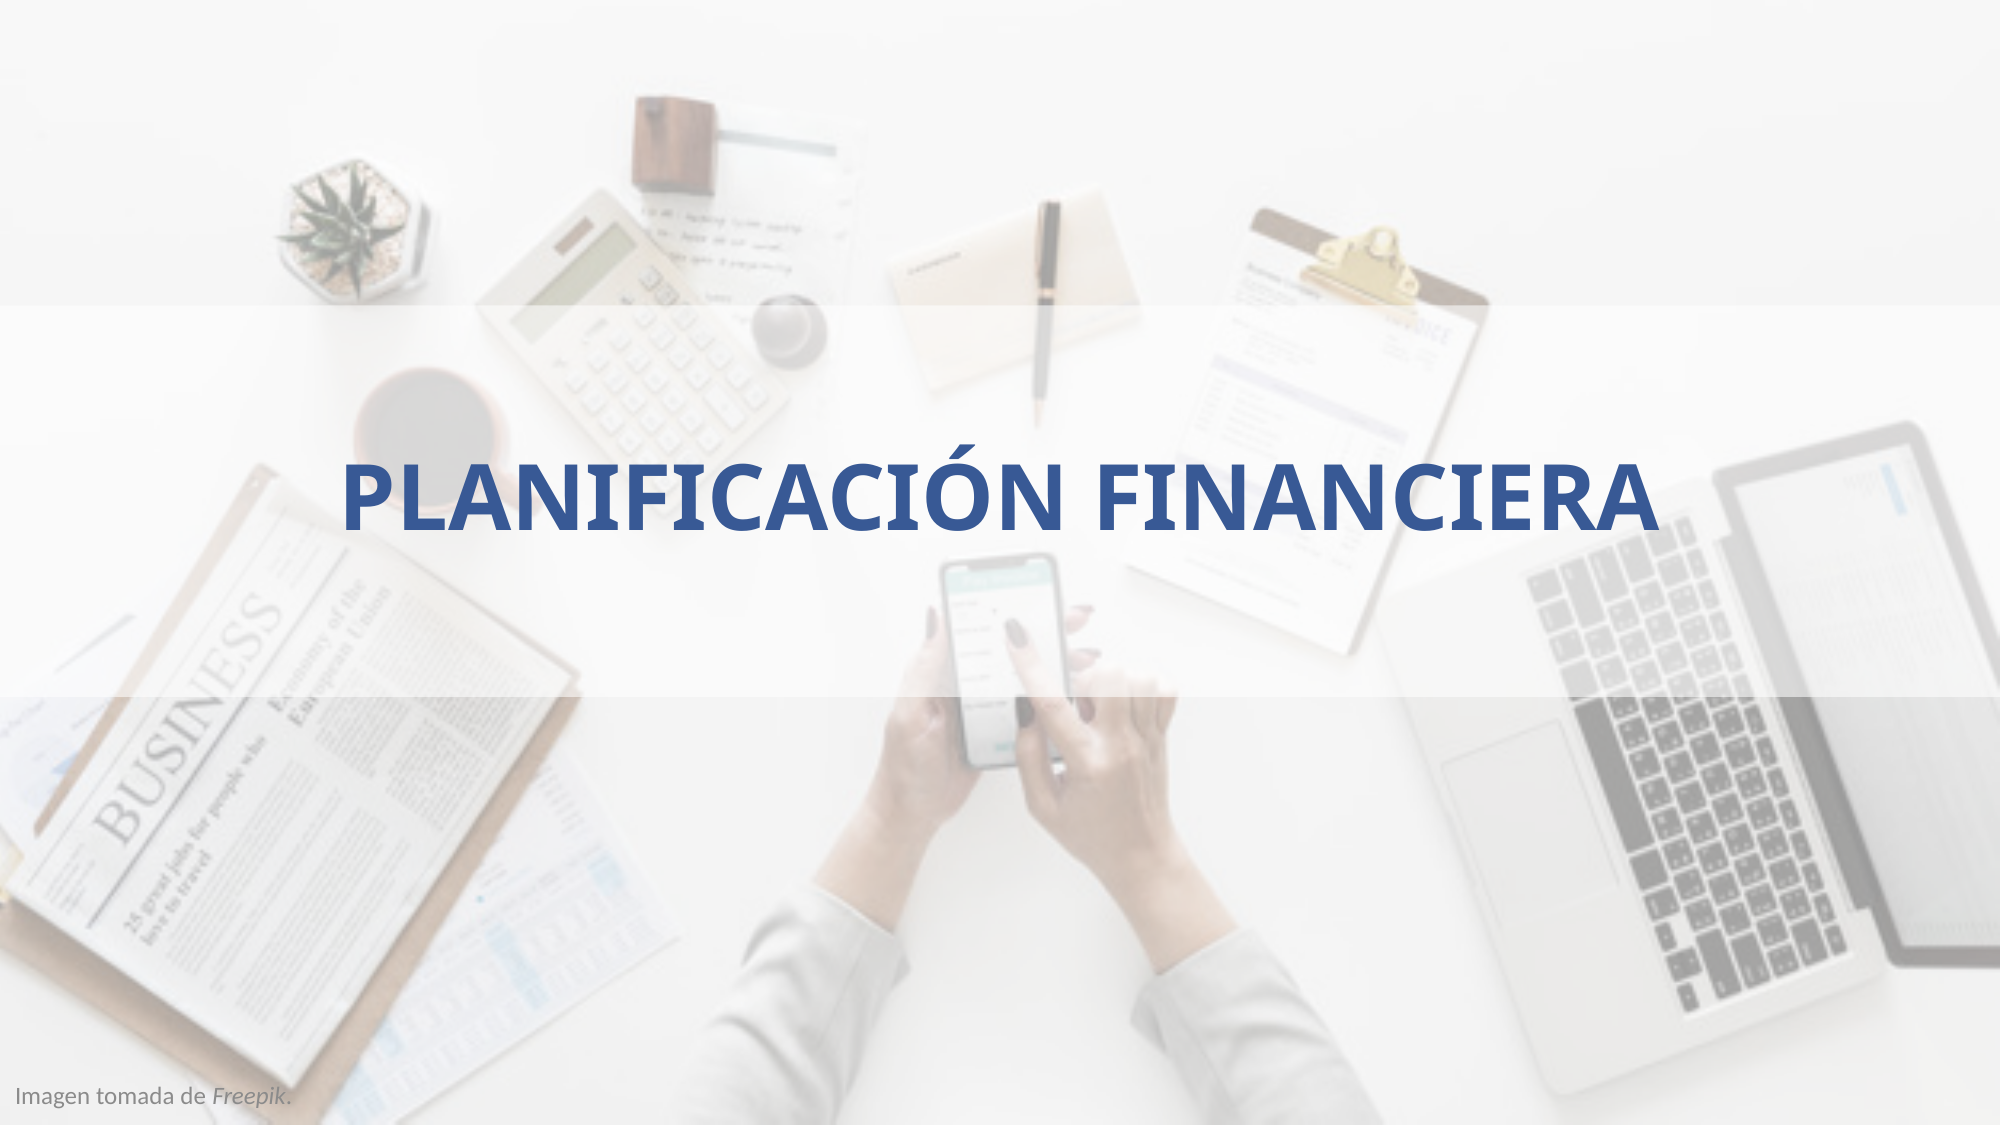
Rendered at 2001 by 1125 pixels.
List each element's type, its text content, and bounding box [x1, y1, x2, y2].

footer Imagen tomada de Freepik. [0, 1065, 675, 1125]
title PLANIFICACIÓN FINANCIERA [0, 305, 2000, 697]
